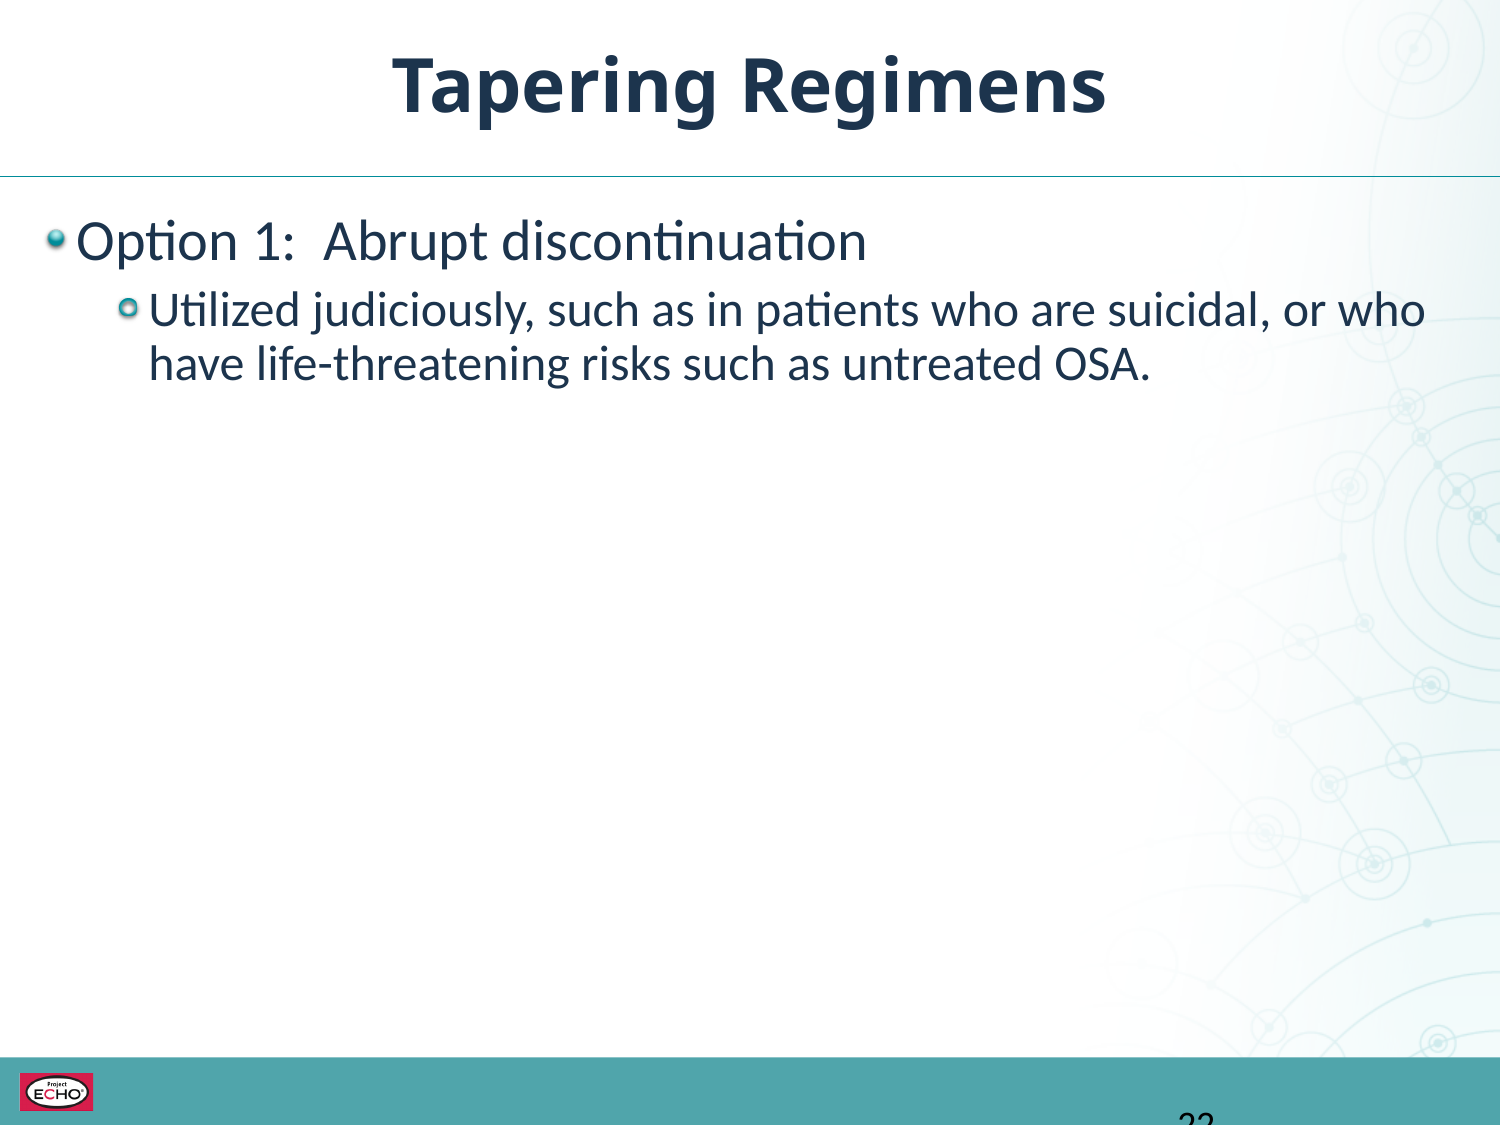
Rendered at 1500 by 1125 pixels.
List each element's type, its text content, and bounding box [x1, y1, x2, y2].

list Option 1: Abrupt discontinuation Utilized judiciously, such as in patients who are suicidal, or who have life-threatening risks such as untreated OSA. [21, 202, 1476, 401]
list Tapering Regimens [0, 0, 1500, 177]
picture [0, 177, 1500, 1057]
picture [19, 1073, 94, 1111]
slide_number 22 [1162, 1093, 1500, 1125]
